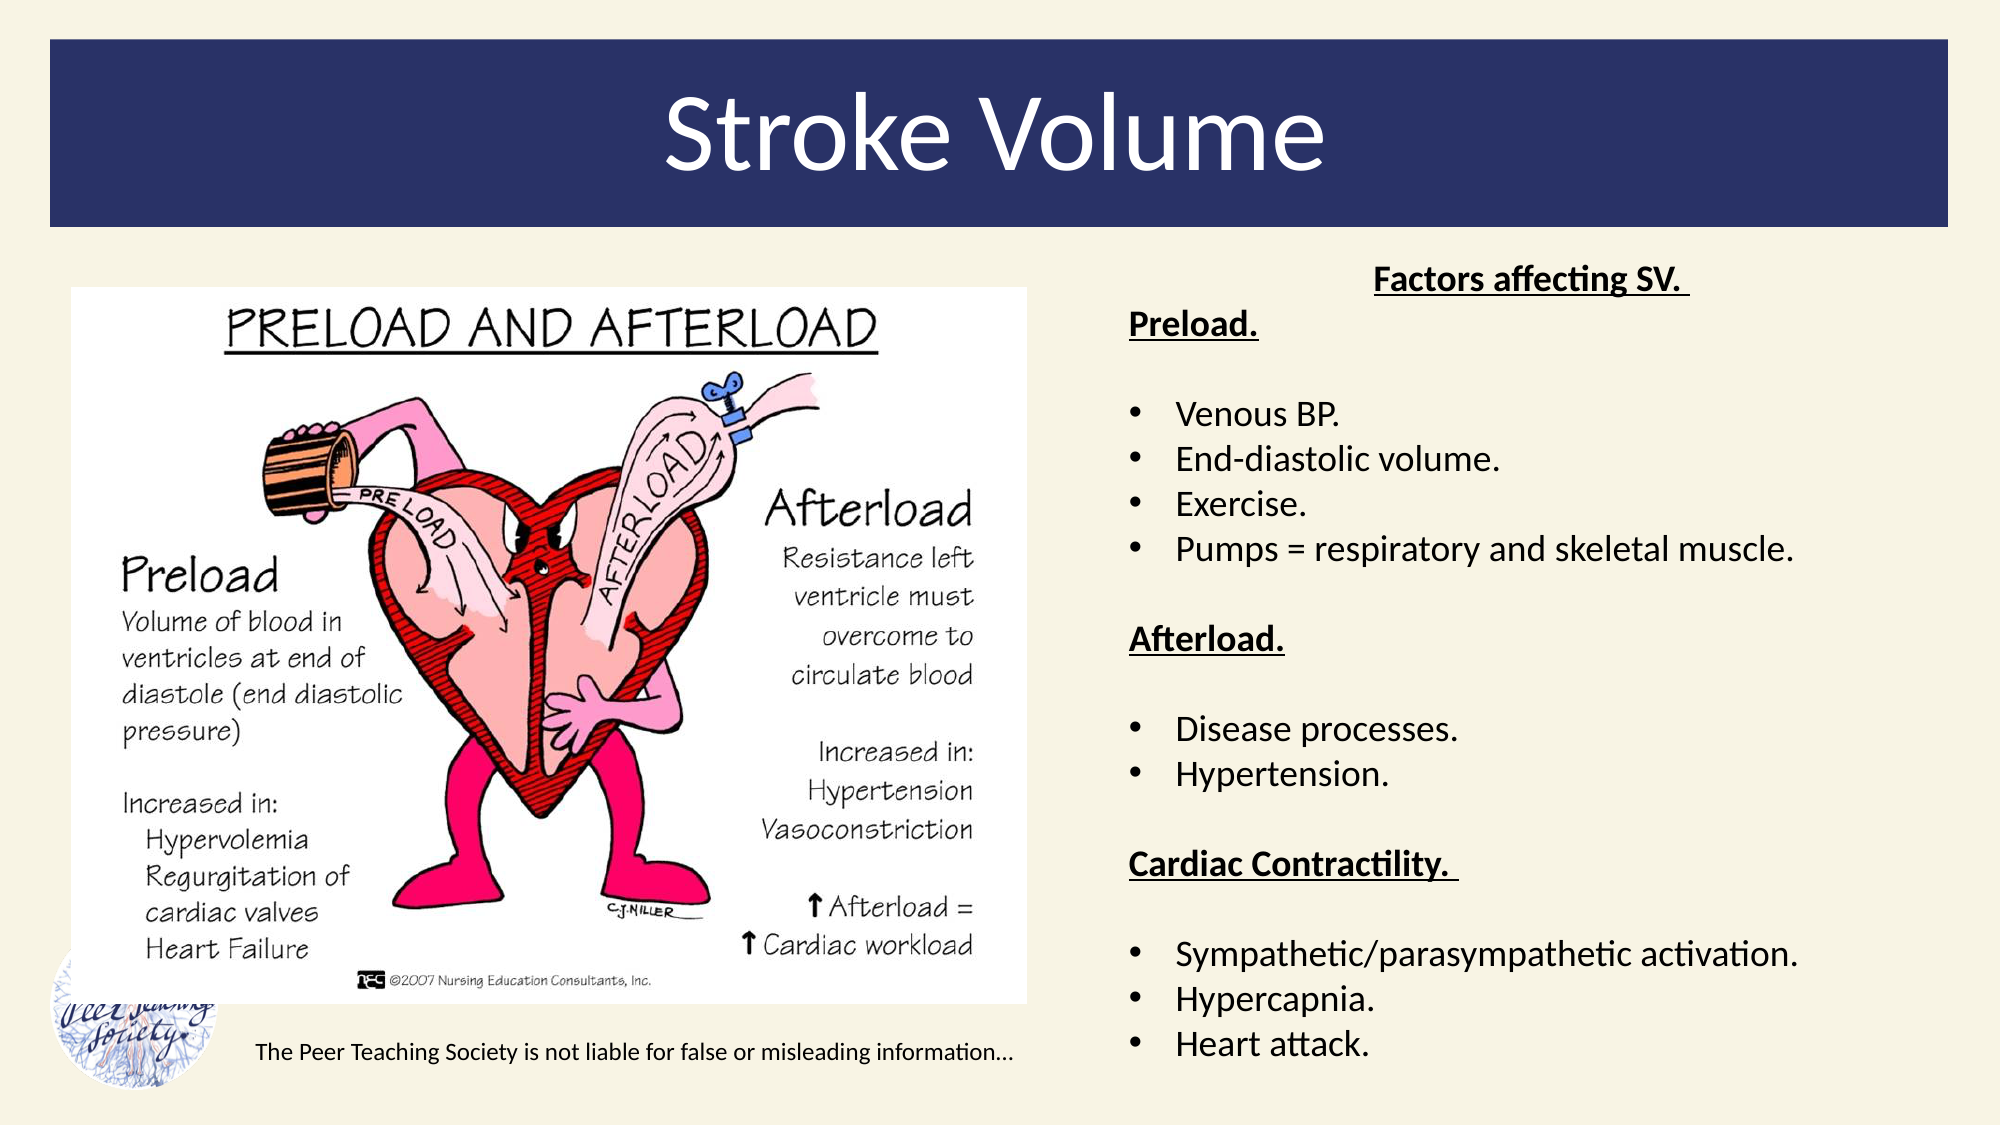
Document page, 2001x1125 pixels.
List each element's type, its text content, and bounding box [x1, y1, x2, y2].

picture [49, 287, 1027, 1090]
text_box [50, 39, 1948, 227]
text_box Factors affecting SV. Preload. Venous BP. End-diastolic volume. Exercise. Pumps = respiratory and skeletal muscle. Afterload. Disease processes. Hypertension. Cardiac Contractility. Sympathetic/parasympathetic activation. Hypercapnia. Heart attack. [1113, 246, 1950, 1072]
text_box Stroke Volume [649, 50, 1404, 201]
text_box The Peer Teaching Society is not liable for false or misleading information… [240, 1028, 1072, 1074]
